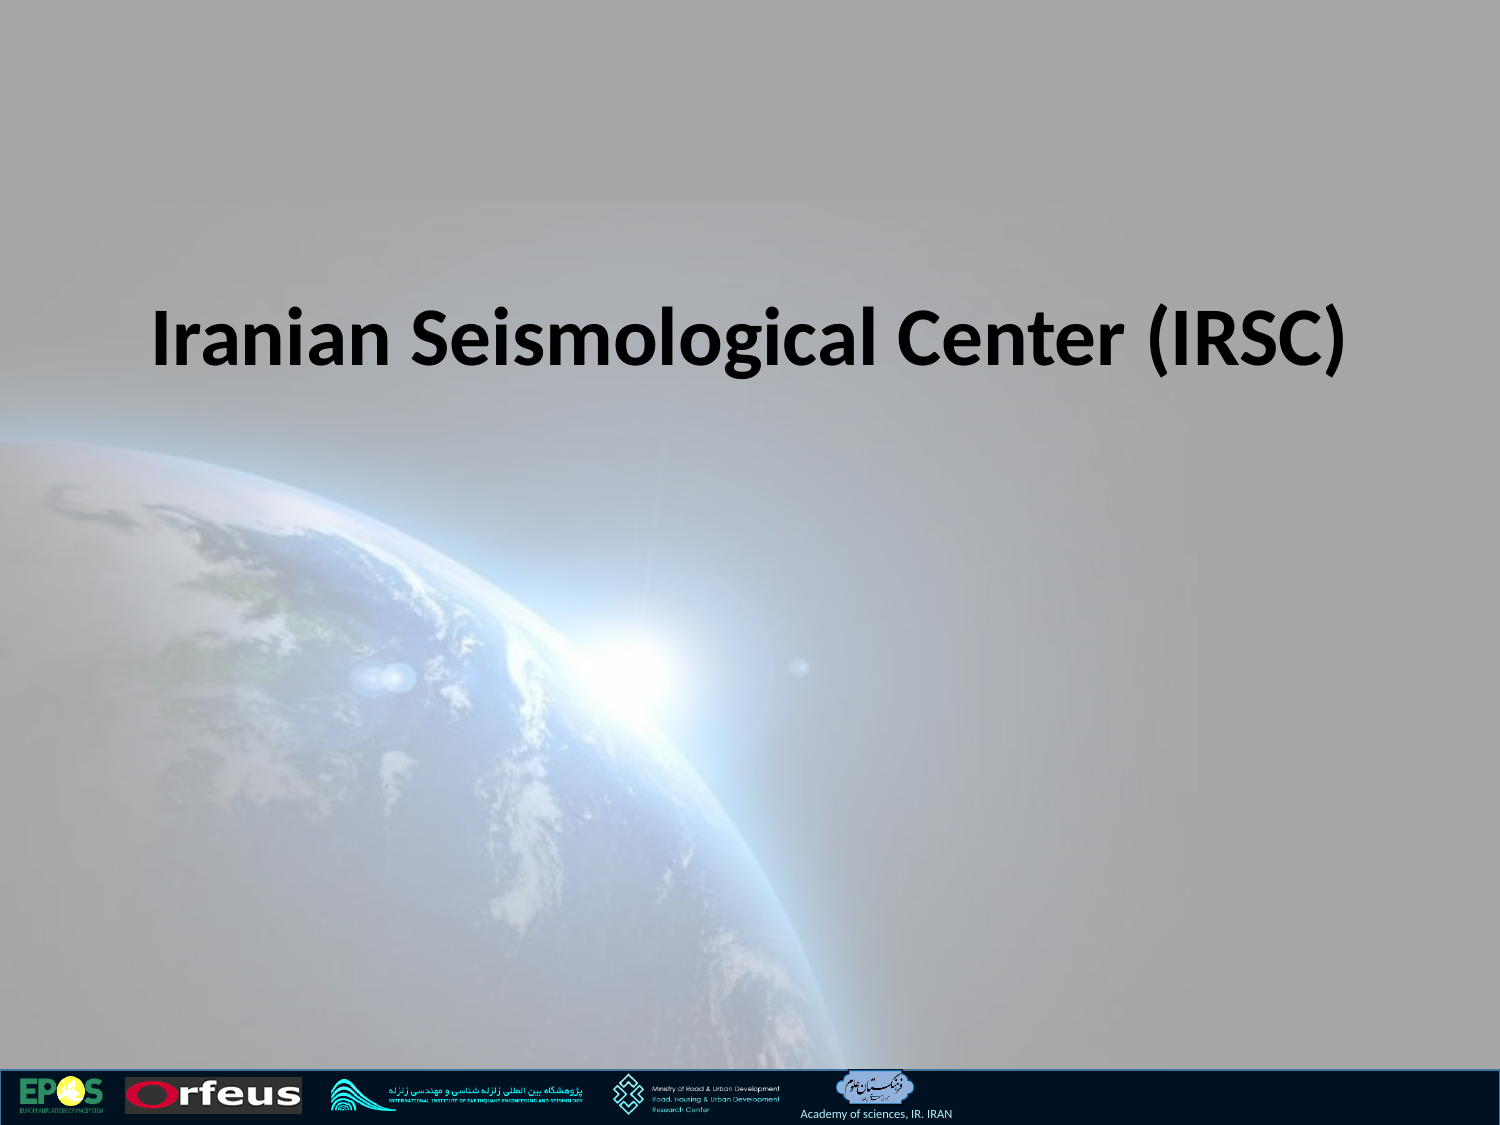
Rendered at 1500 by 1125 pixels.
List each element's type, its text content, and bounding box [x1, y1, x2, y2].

text_box [0, 1069, 832, 1125]
text_box [0, 0, 1500, 1069]
picture [125, 1077, 302, 1114]
picture [609, 1073, 784, 1115]
picture [329, 1076, 589, 1112]
text_box Iranian Seismological Center (IRSC) [74, 274, 1426, 389]
text_box [917, 1069, 1500, 1125]
picture [832, 1065, 917, 1108]
picture [20, 1076, 103, 1113]
text_box Academy of sciences, IR. IRAN [773, 1098, 980, 1125]
